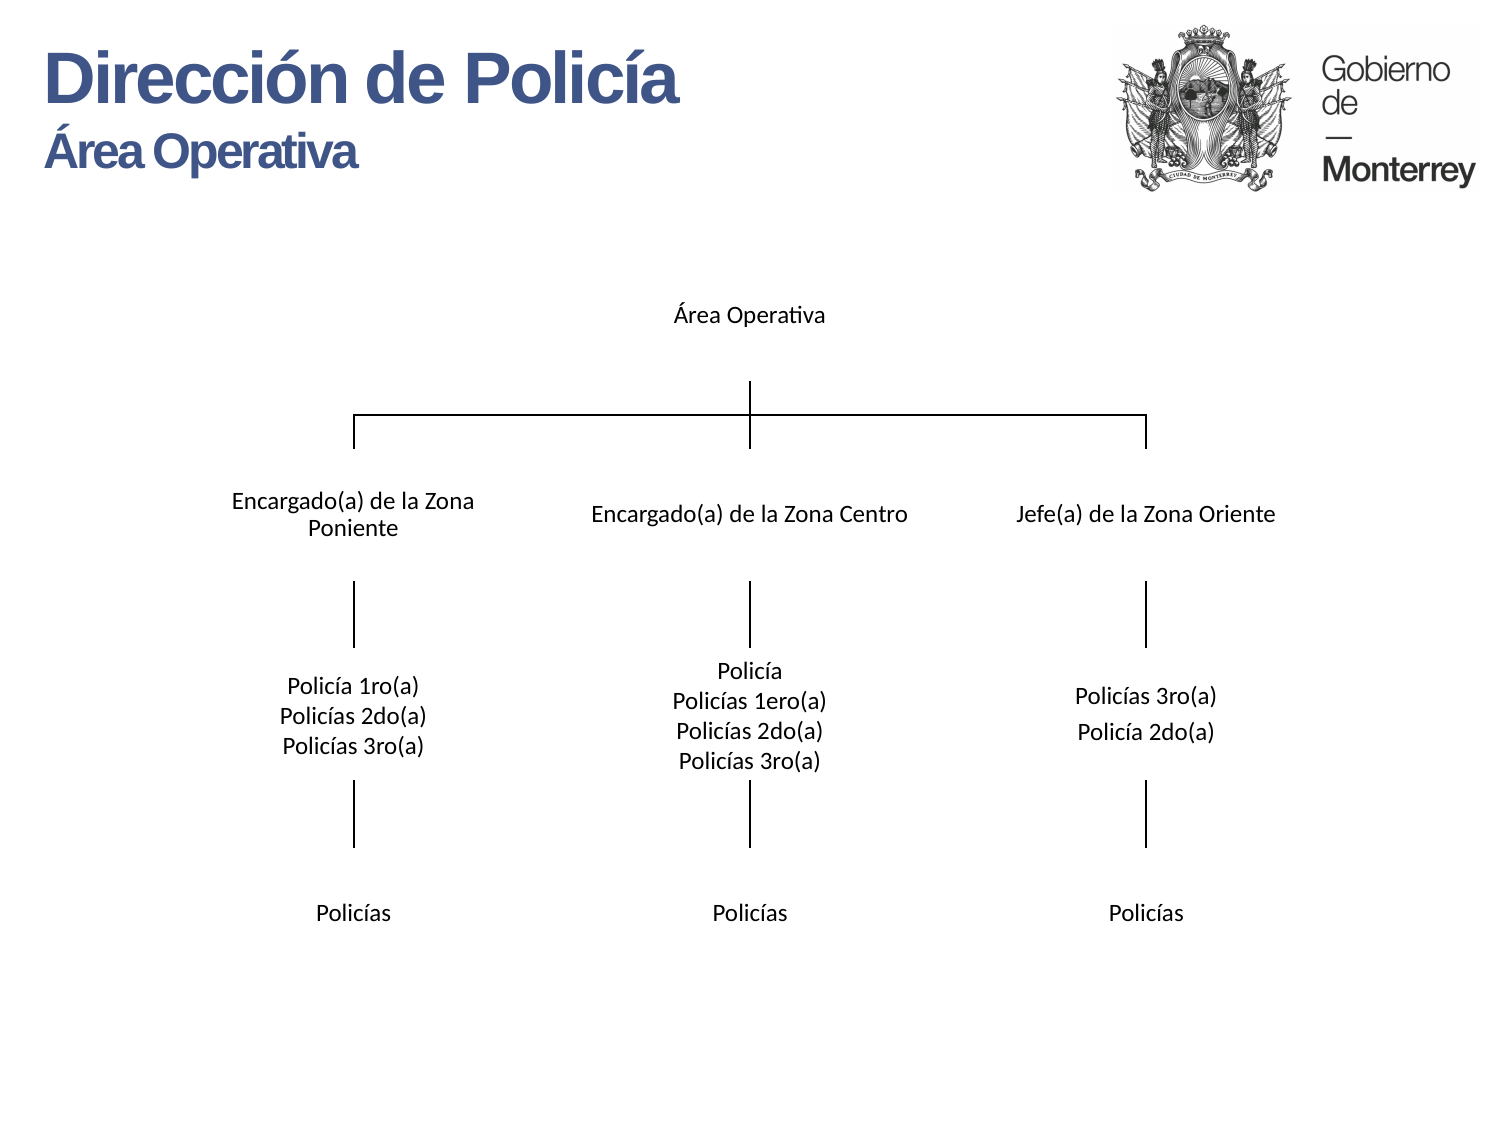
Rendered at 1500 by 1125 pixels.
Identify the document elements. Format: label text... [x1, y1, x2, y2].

text_box Dirección de Policía Área Operativa [28, 23, 1149, 186]
picture [1113, 23, 1480, 194]
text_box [188, 237, 1311, 992]
